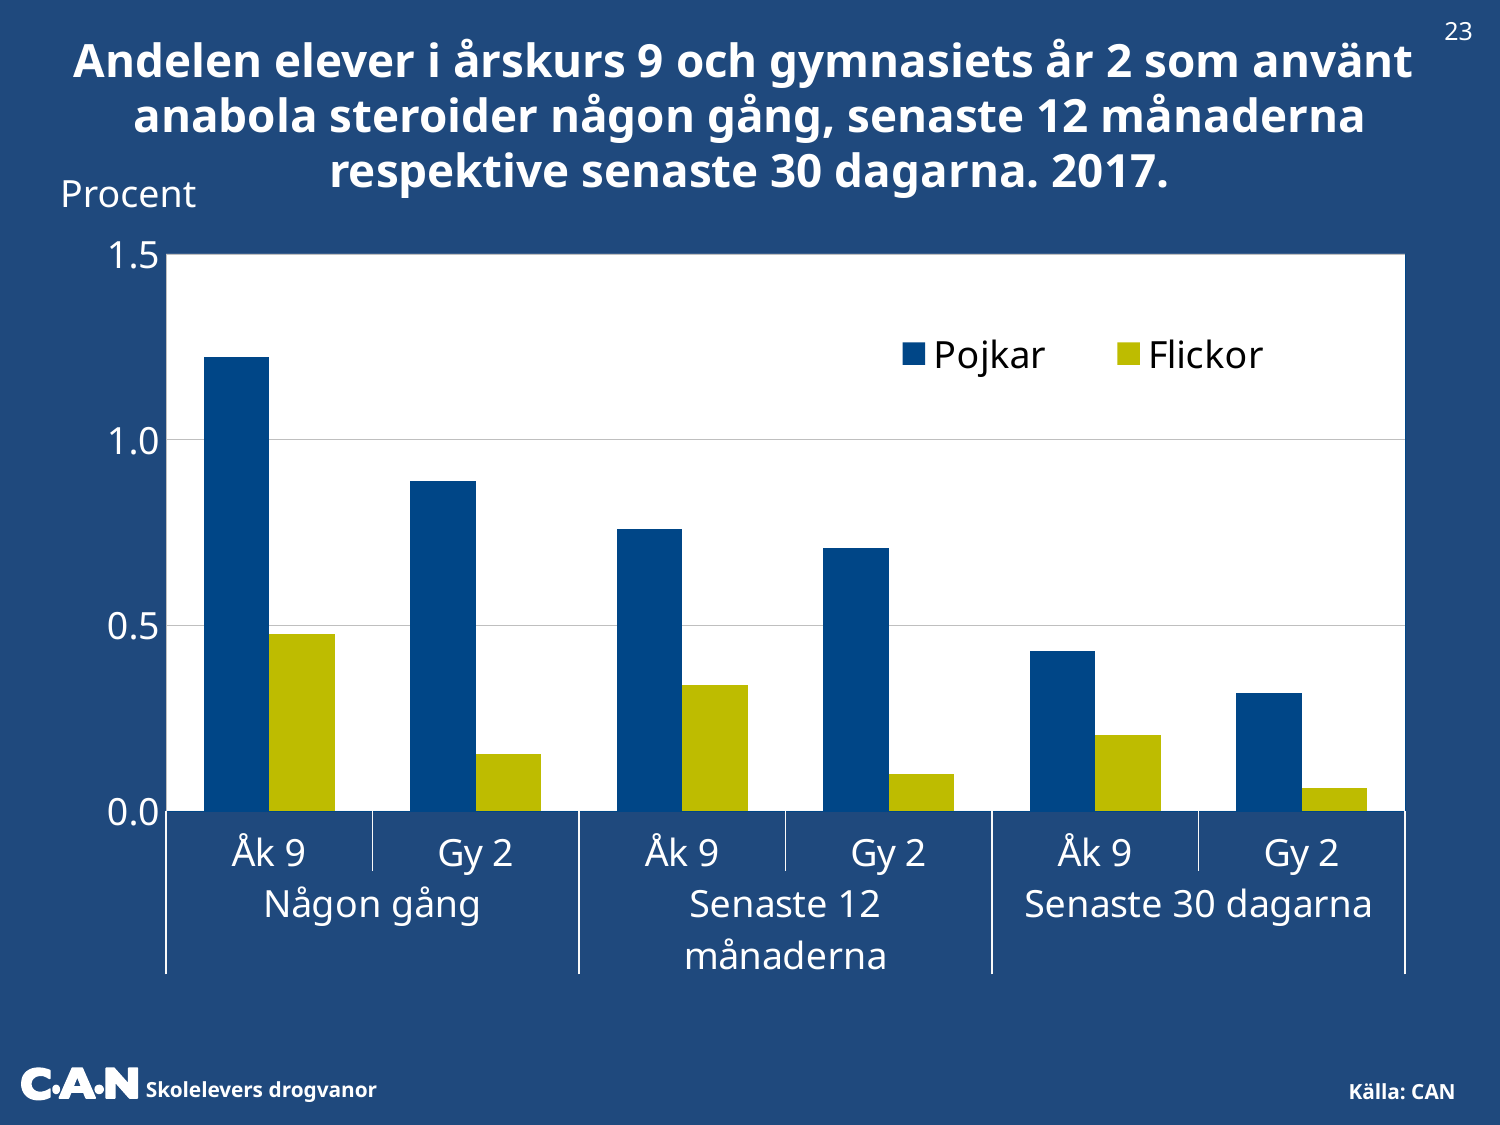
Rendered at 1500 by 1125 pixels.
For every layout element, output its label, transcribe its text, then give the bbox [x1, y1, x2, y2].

chart [70, 222, 1430, 1036]
text_box Procent [45, 162, 212, 222]
title Andelen elever i årskurs 9 och gymnasiets år 2 som använt anabola steroider någon gång, senaste 12 månaderna respektive senaste 30 dagarna. 2017. [34, 20, 1466, 209]
text_box 23 [1429, 8, 1500, 53]
